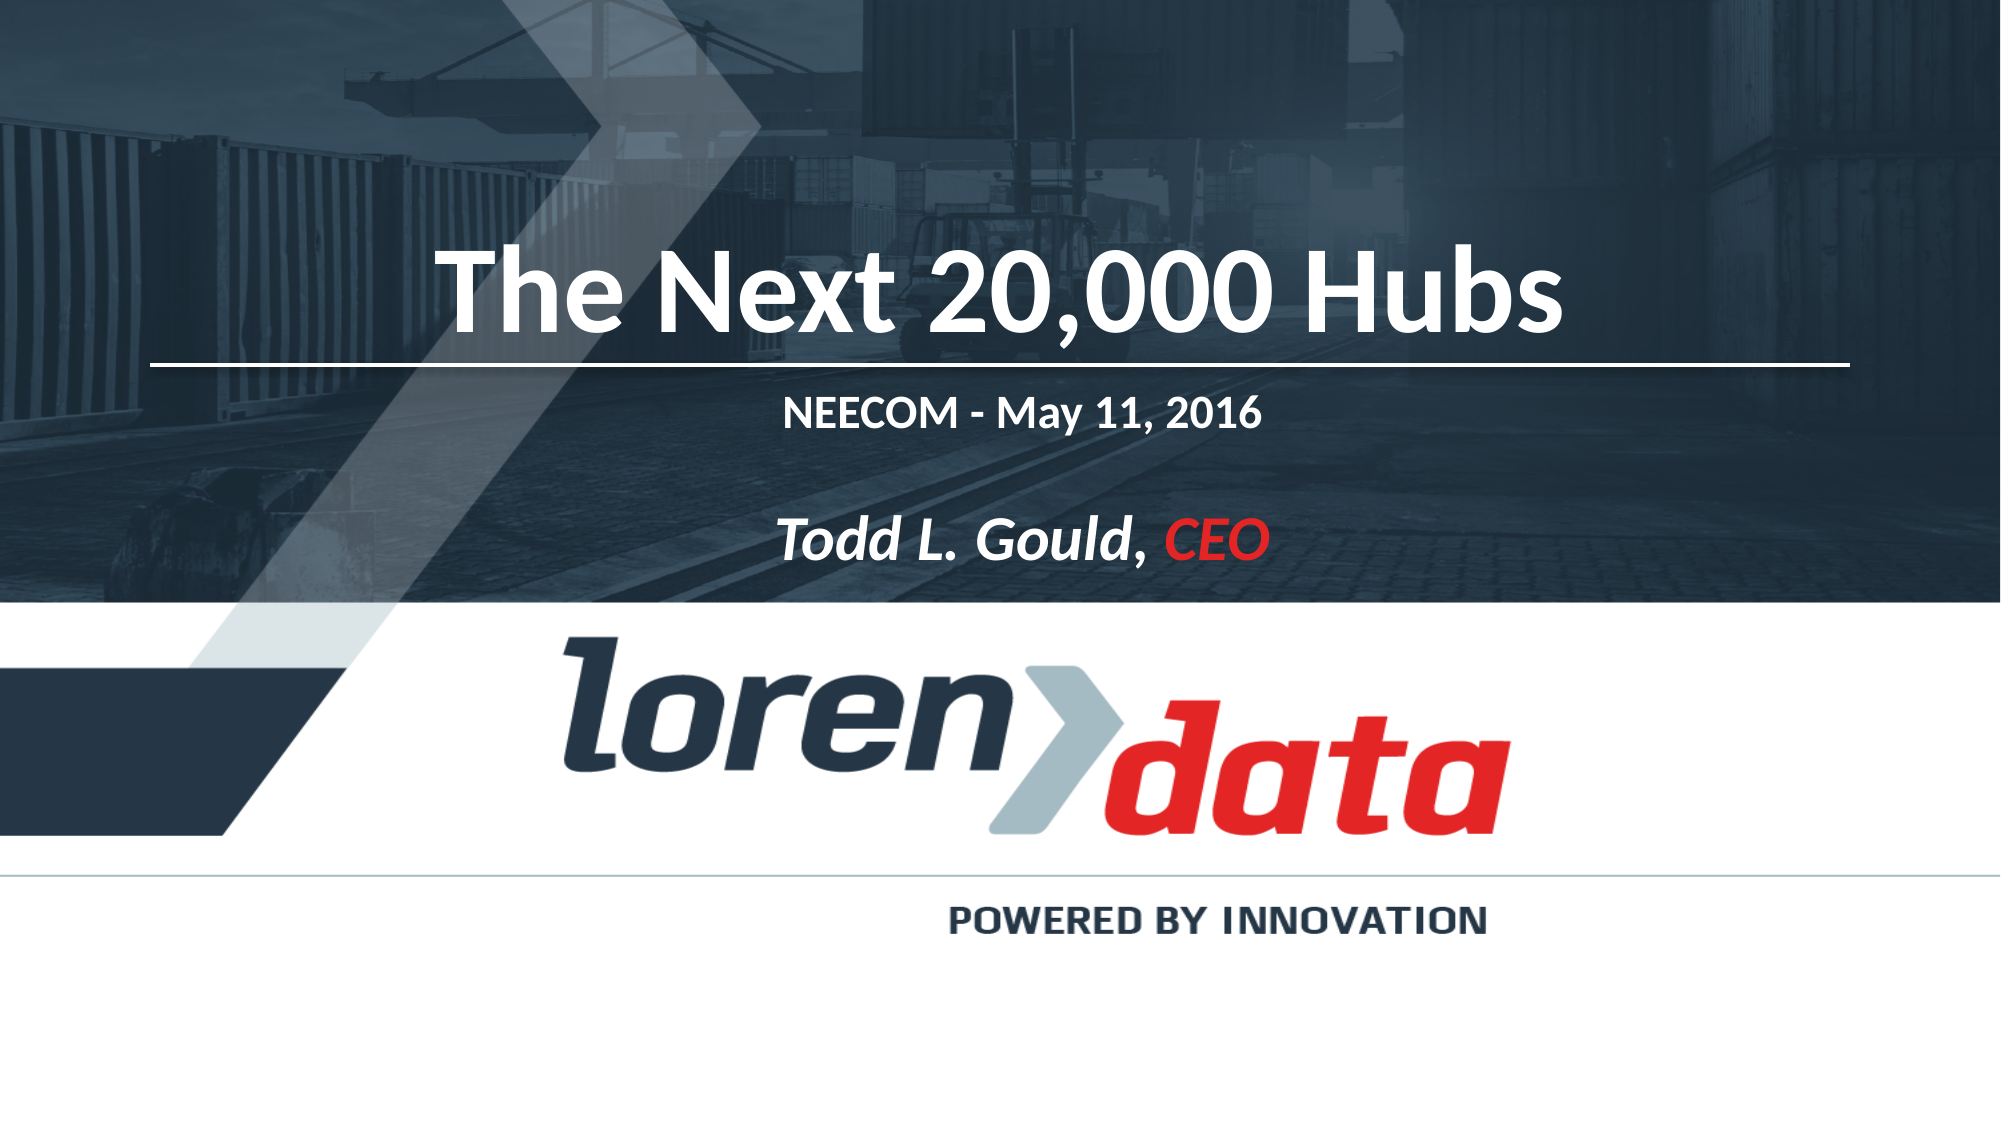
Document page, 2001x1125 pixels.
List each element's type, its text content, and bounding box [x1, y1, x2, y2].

picture [0, 0, 2001, 1125]
title The Next 20,000 Hubs [150, 199, 1850, 366]
subtitle NEECOM - May 11, 2016 Todd L. Gould, CEO [382, 373, 1664, 582]
